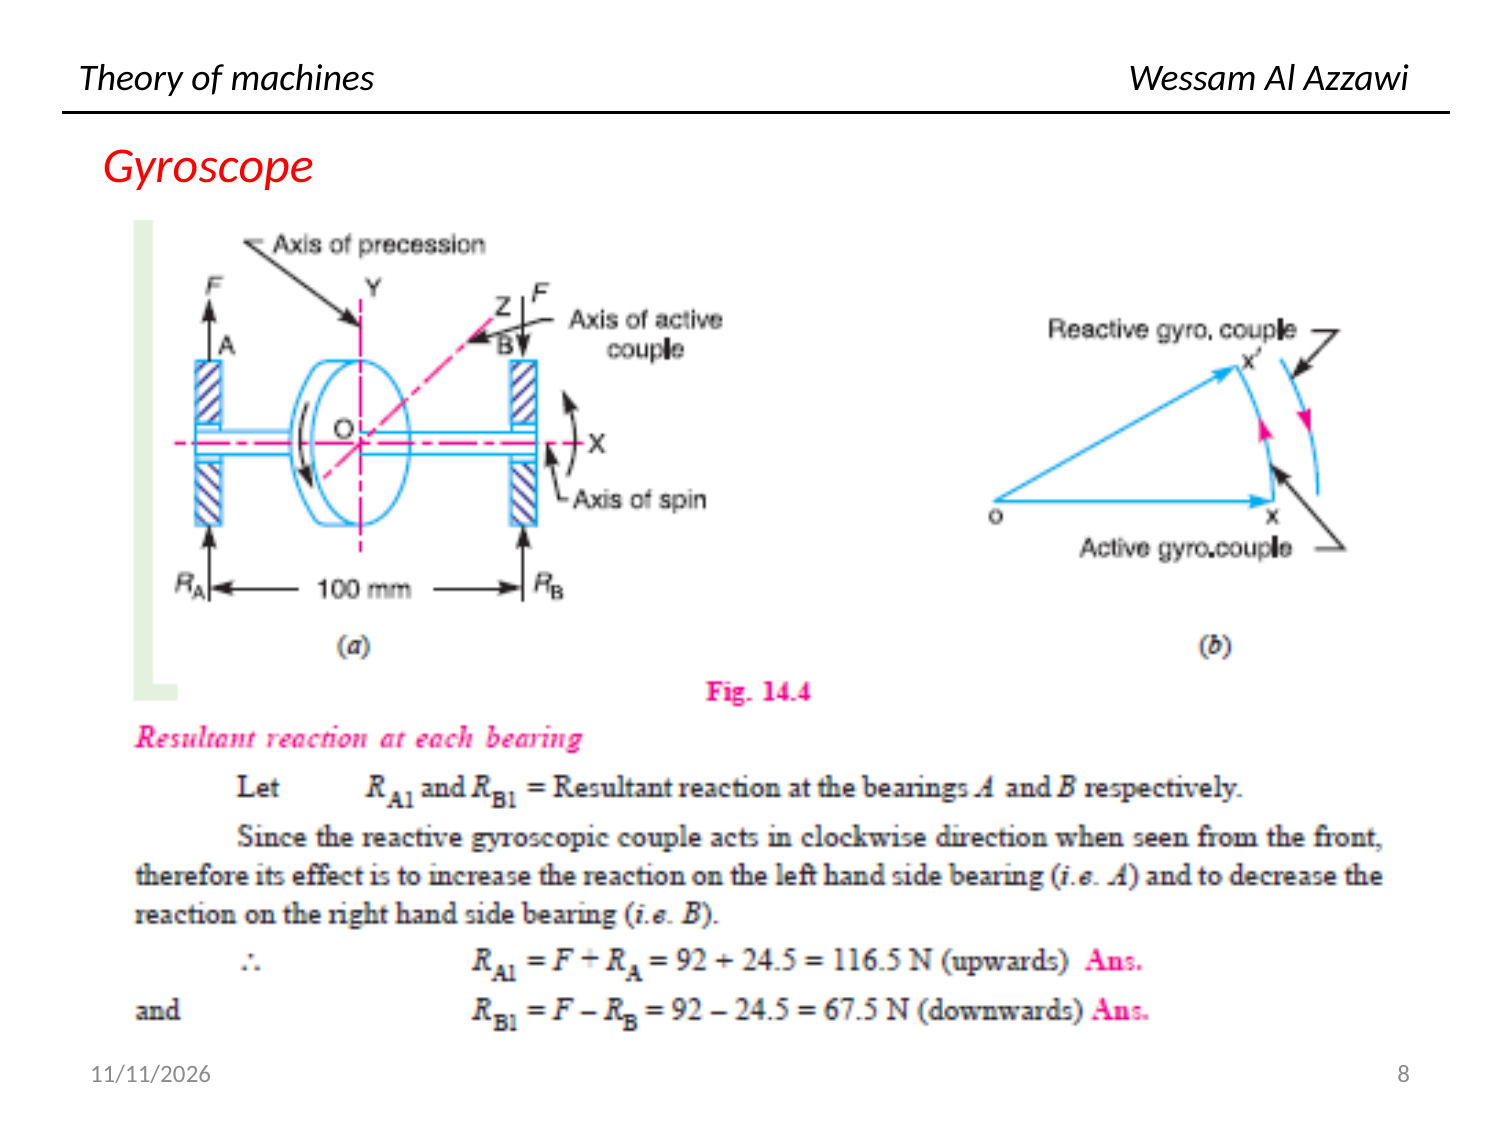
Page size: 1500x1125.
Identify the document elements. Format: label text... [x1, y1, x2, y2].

slide_number 8 [1074, 1042, 1425, 1103]
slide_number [75, 1042, 425, 1103]
picture [118, 220, 1394, 1040]
title Theory of machines Wessam Al Azzawi [24, 24, 1463, 125]
subtitle Gyroscope [87, 125, 350, 200]
